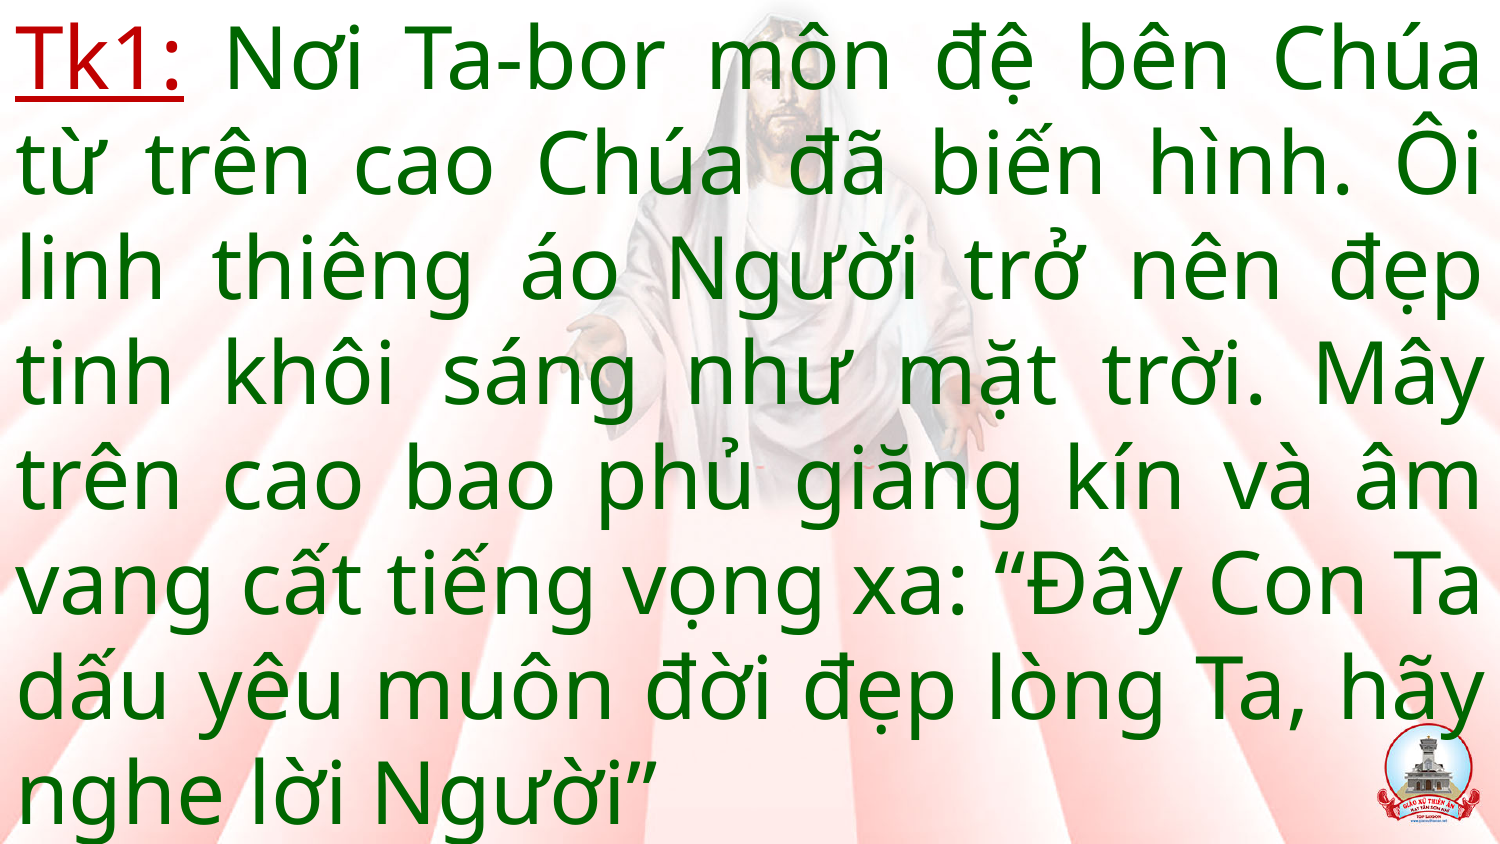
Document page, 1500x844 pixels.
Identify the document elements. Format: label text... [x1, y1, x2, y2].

title Tk1: Nơi Ta-bor môn đệ bên Chúa từ trên cao Chúa đã biến hình. Ôi linh thiêng áo Người trở nên đẹp tinh khôi sáng như mặt trời. Mây trên cao bao phủ giăng kín và âm vang cất tiếng vọng xa: “Đây Con Ta dấu yêu muôn đời đẹp lòng Ta, hãy nghe lời Người” [0, 0, 1500, 844]
